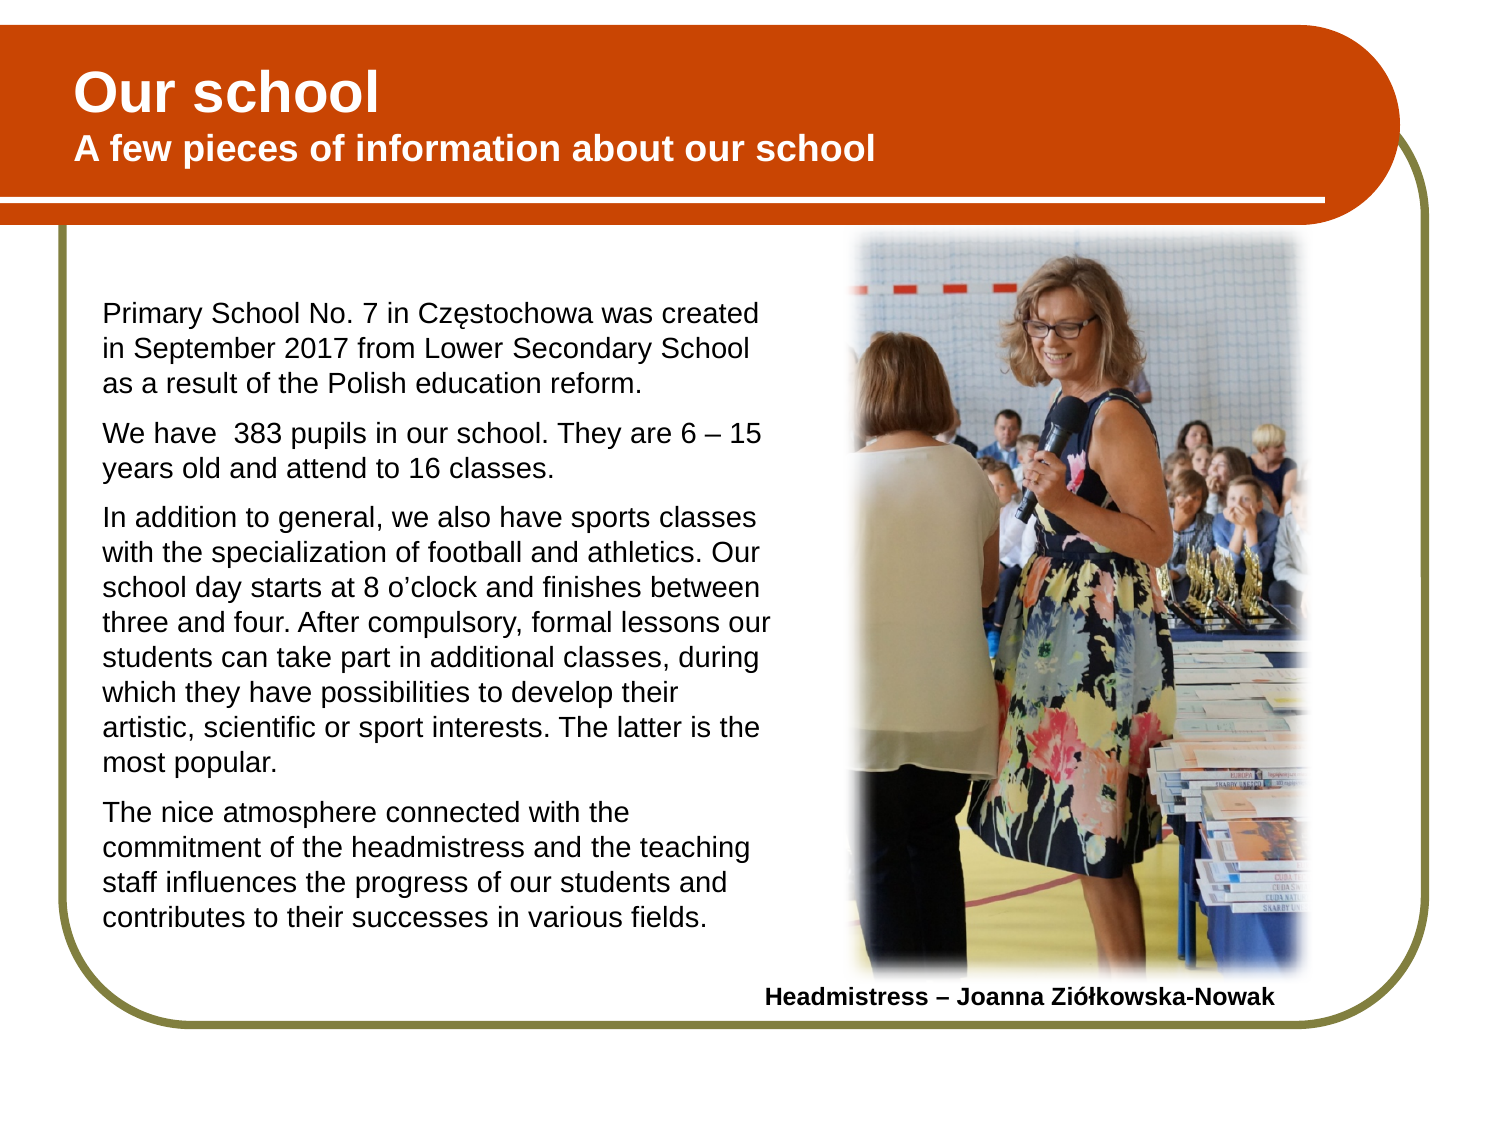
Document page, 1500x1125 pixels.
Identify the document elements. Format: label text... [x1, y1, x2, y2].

text_box Our school A few pieces of information about our school [58, 46, 961, 177]
picture [843, 220, 1313, 984]
text_box Primary School No. 7 in Częstochowa was created in September 2017 from Lower Secondary School as a result of the Polish education reform. We have 383 pupils in our school. They are 6 – 15 years old and attend to 16 classes. In addition to general, we also have sports classes with the specialization of football and athletics. Our school day starts at 8 o’clock and finishes between three and four. After compulsory, formal lessons our students can take part in additional classes, during which they have possibilities to develop their artistic, scientific or sport interests. The latter is the most popular. The nice atmosphere connected with the commitment of the headmistress and the teaching staff influences the progress of our students and contributes to their successes in various fields. [87, 287, 788, 941]
text_box Headmistress – Joanna Ziółkowska-Nowak [750, 972, 1313, 1018]
